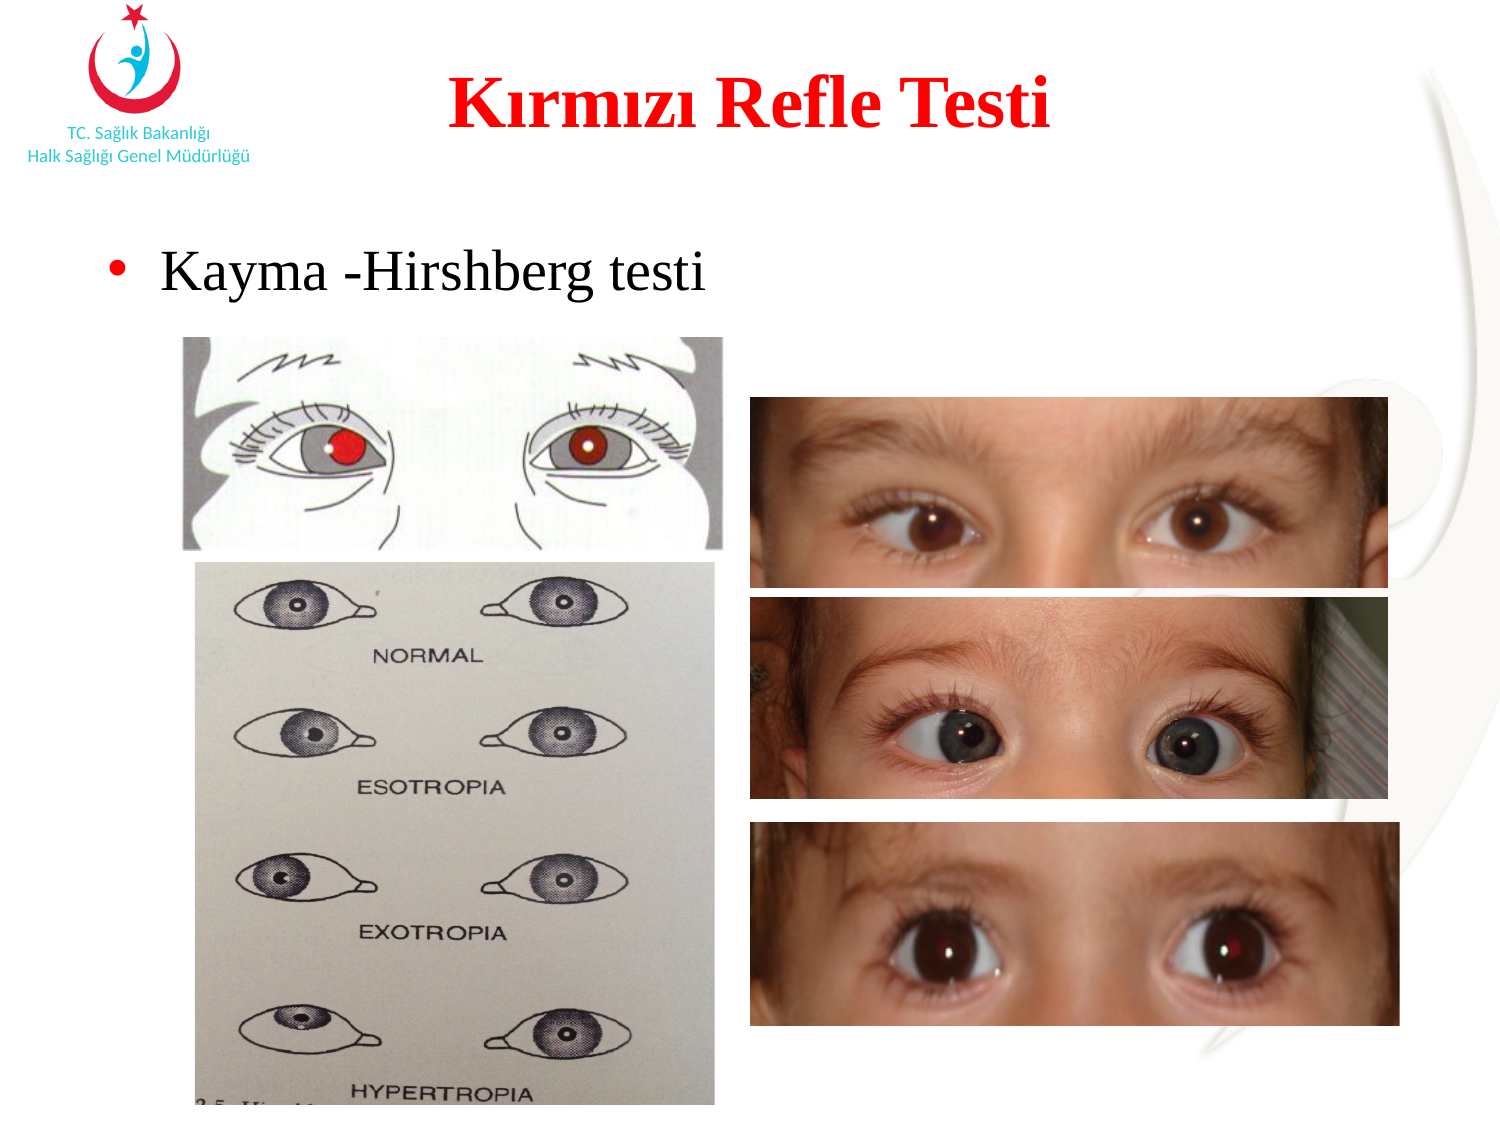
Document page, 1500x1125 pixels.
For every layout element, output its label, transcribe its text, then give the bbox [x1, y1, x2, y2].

picture [174, 337, 730, 551]
picture [194, 562, 715, 1106]
title Kırmızı Refle Testi [75, 45, 1425, 233]
picture [76, 0, 196, 45]
picture [749, 822, 1400, 1027]
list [749, 396, 1389, 588]
picture [749, 597, 1389, 799]
list Kayma -Hirshberg testi [75, 224, 763, 1005]
